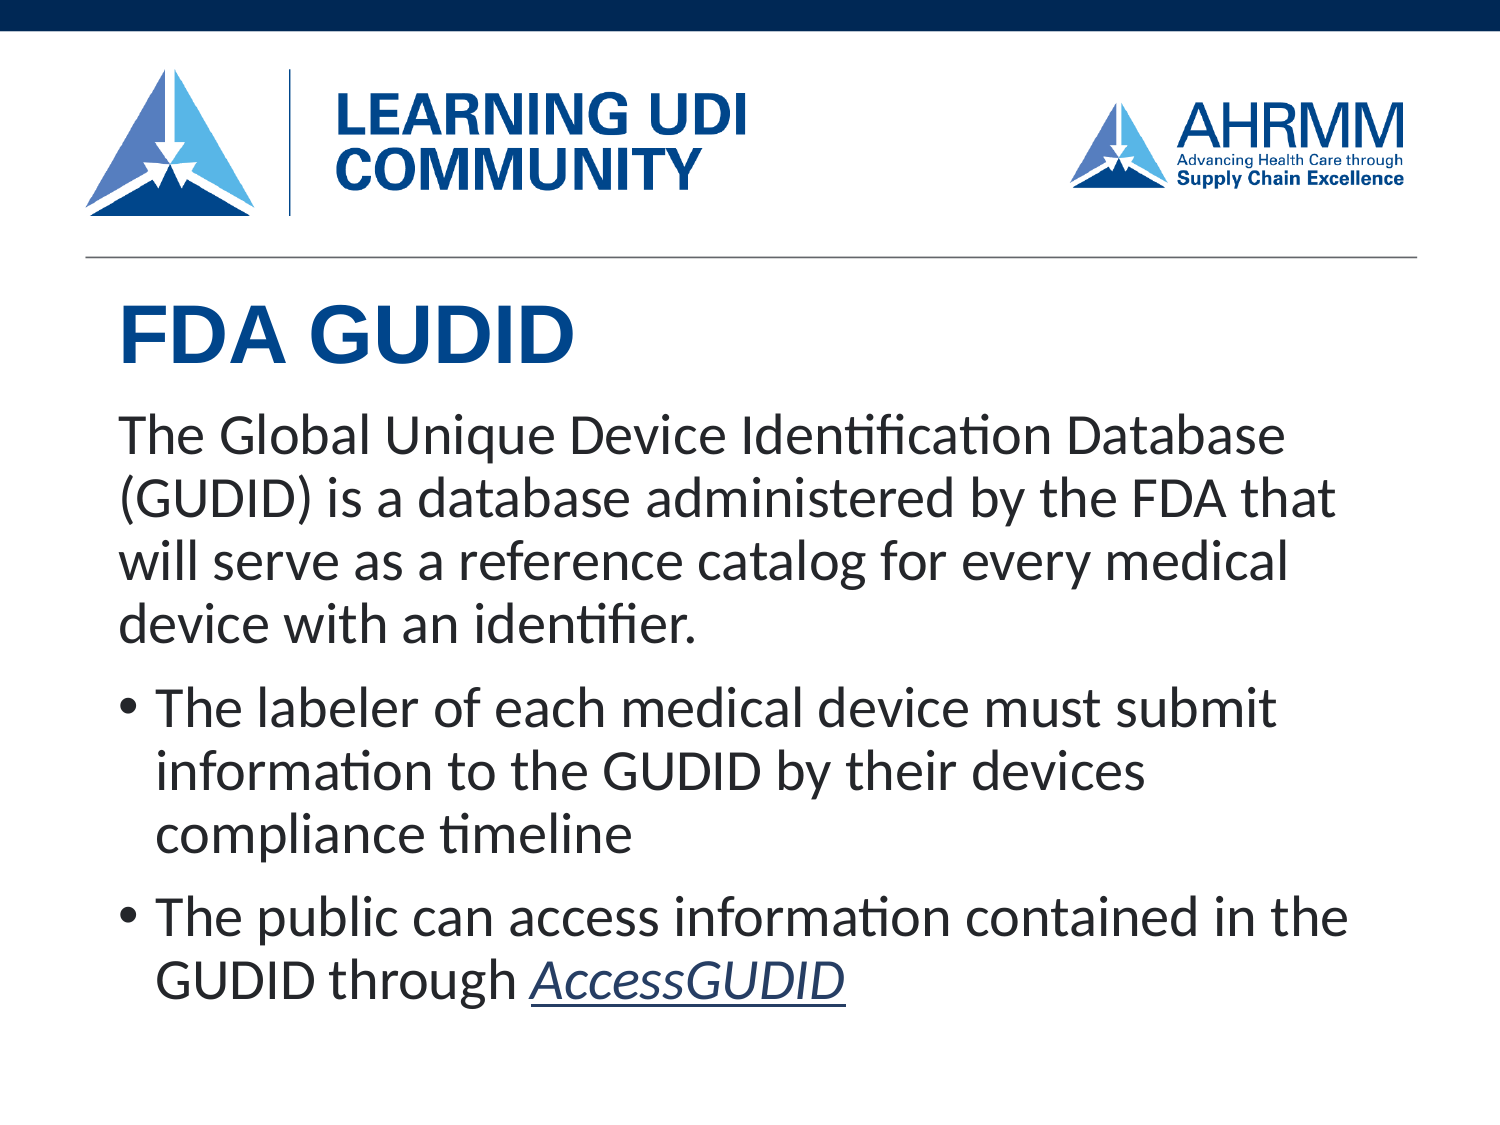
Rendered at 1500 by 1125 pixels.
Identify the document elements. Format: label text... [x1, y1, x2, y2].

title FDA GUDID [103, 267, 1397, 396]
picture [0, 0, 1500, 1125]
list The Global Unique Device Identification Database (GUDID) is a database administered by the FDA that will serve as a reference catalog for every medical device with an identifier. The labeler of each medical device must submit information to the GUDID by their devices compliance timeline The public can access information contained in the GUDID through AccessGUDID [103, 396, 1397, 1050]
